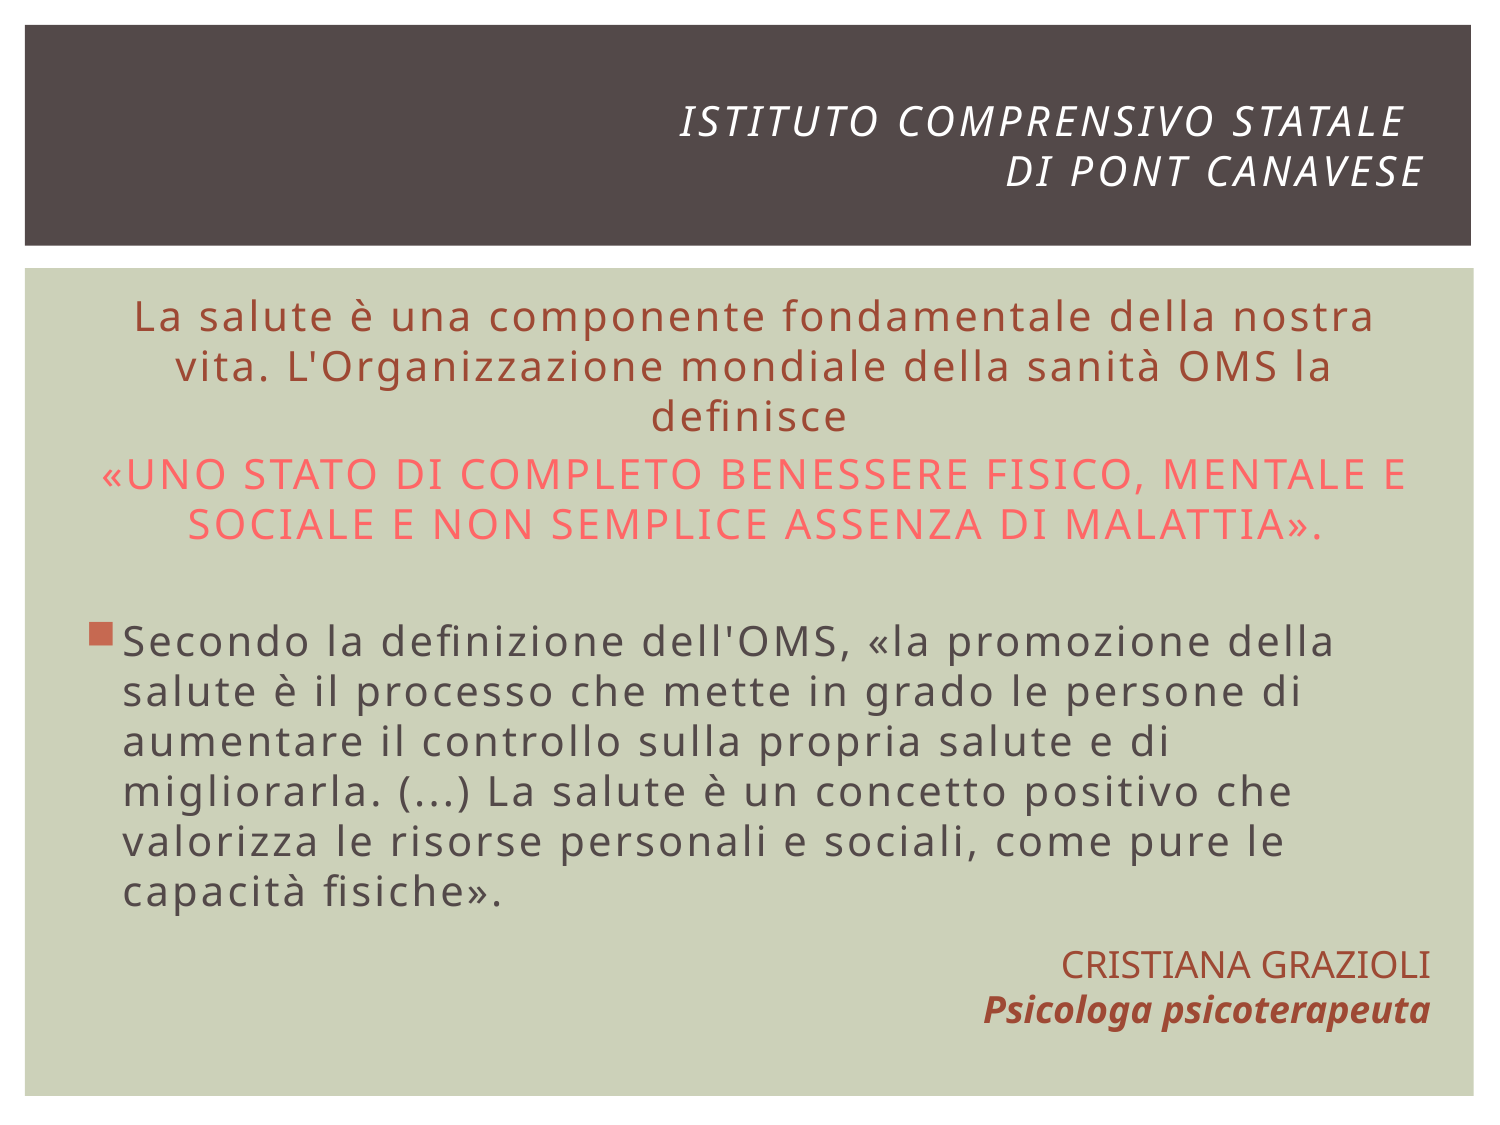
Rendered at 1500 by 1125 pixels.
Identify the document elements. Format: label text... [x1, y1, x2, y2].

list La salute è una componente fondamentale della nostra vita. L'Organizzazione mondiale della sanità OMS la definisce «UNO STATO DI COMPLETO BENESSERE FISICO, MENTALE E SOCIALE E NON SEMPLICE ASSENZA DI MALATTIA». Secondo la definizione dell'OMS, «la promozione della salute è il processo che mette in grado le persone di aumentare il controllo sulla propria salute e di migliorarla. (...) La salute è un concetto positivo che valorizza le risorse personali e sociali, come pure le capacità fisiche». [62, 281, 1442, 1005]
text_box CRISTIANA GRAZIOLI Psicologa psicoterapeuta [696, 933, 1447, 1039]
title Istituto Comprensivo Statale di Pont Canavese [62, 58, 1438, 232]
